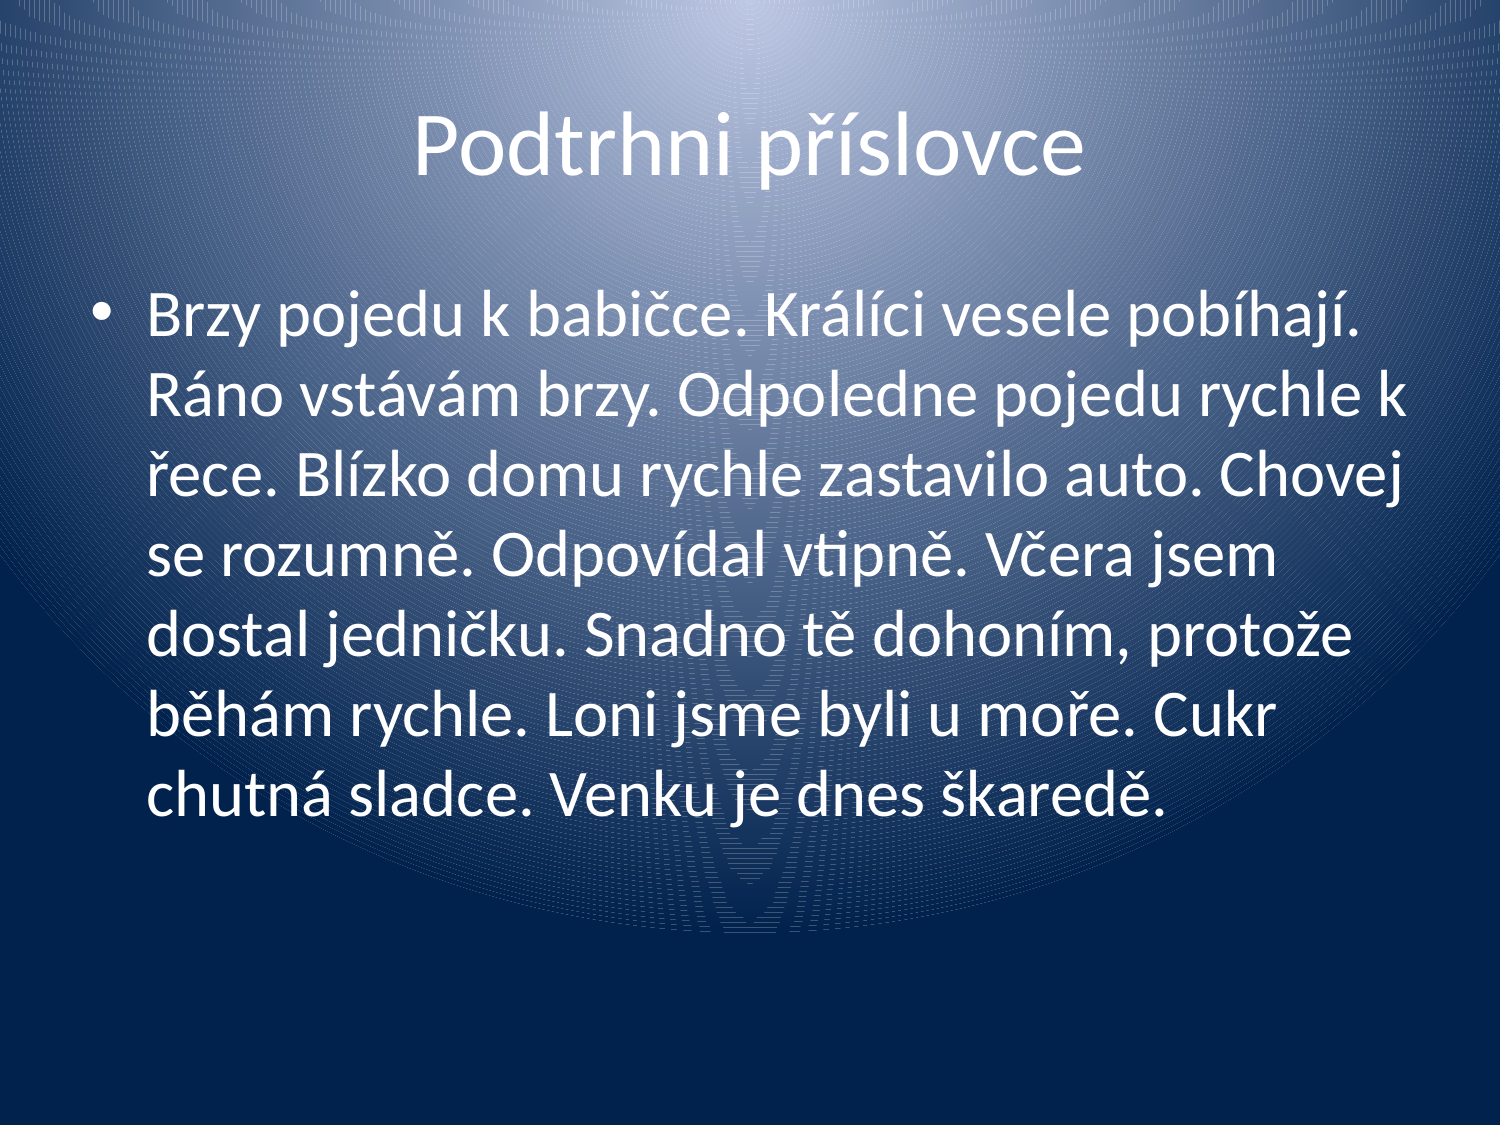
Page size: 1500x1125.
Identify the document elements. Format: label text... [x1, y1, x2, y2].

title Podtrhni příslovce [75, 45, 1425, 233]
list Brzy pojedu k babičce. Králíci vesele pobíhají. Ráno vstávám brzy. Odpoledne pojedu rychle k řece. Blízko domu rychle zastavilo auto. Chovej se rozumně. Odpovídal vtipně. Včera jsem dostal jedničku. Snadno tě dohoním, protože běhám rychle. Loni jsme byli u moře. Cukr chutná sladce. Venku je dnes škaredě. [75, 262, 1425, 1005]
